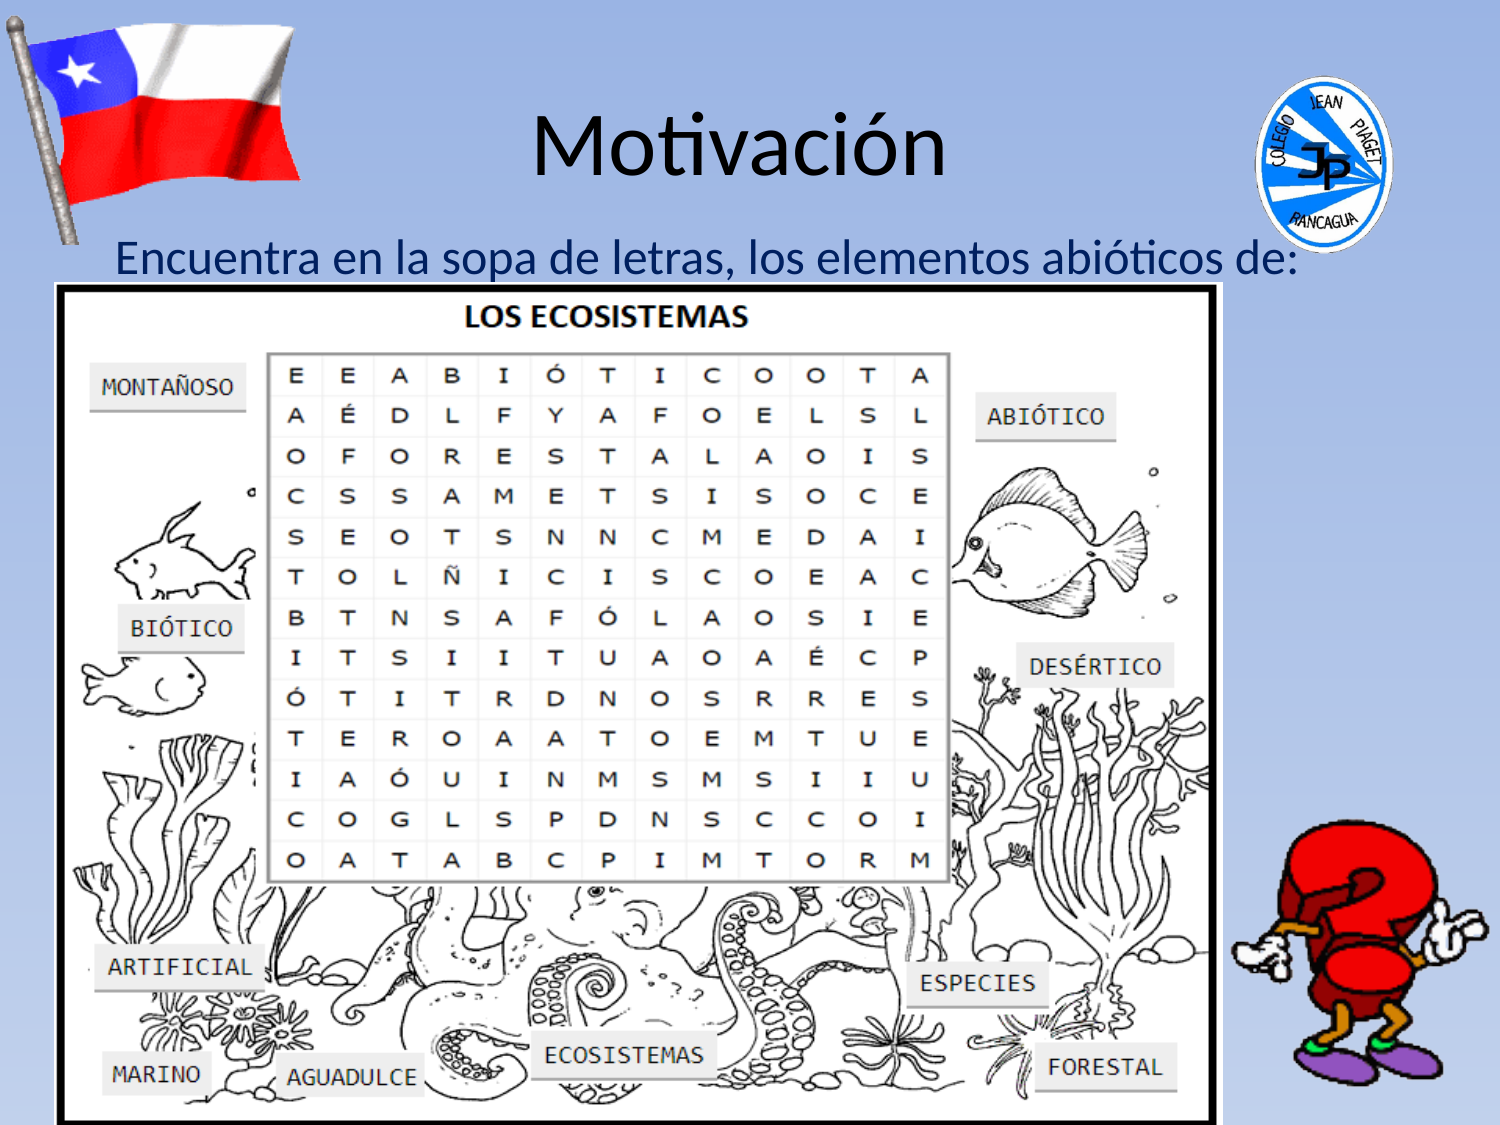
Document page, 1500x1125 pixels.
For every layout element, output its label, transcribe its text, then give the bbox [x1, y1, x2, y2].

text_box Encuentra en la sopa de letras, los elementos abióticos de: [87, 217, 1328, 292]
picture [0, 0, 337, 245]
picture [53, 282, 1500, 1125]
title Motivación [340, 45, 1425, 217]
picture [1222, 73, 1434, 256]
